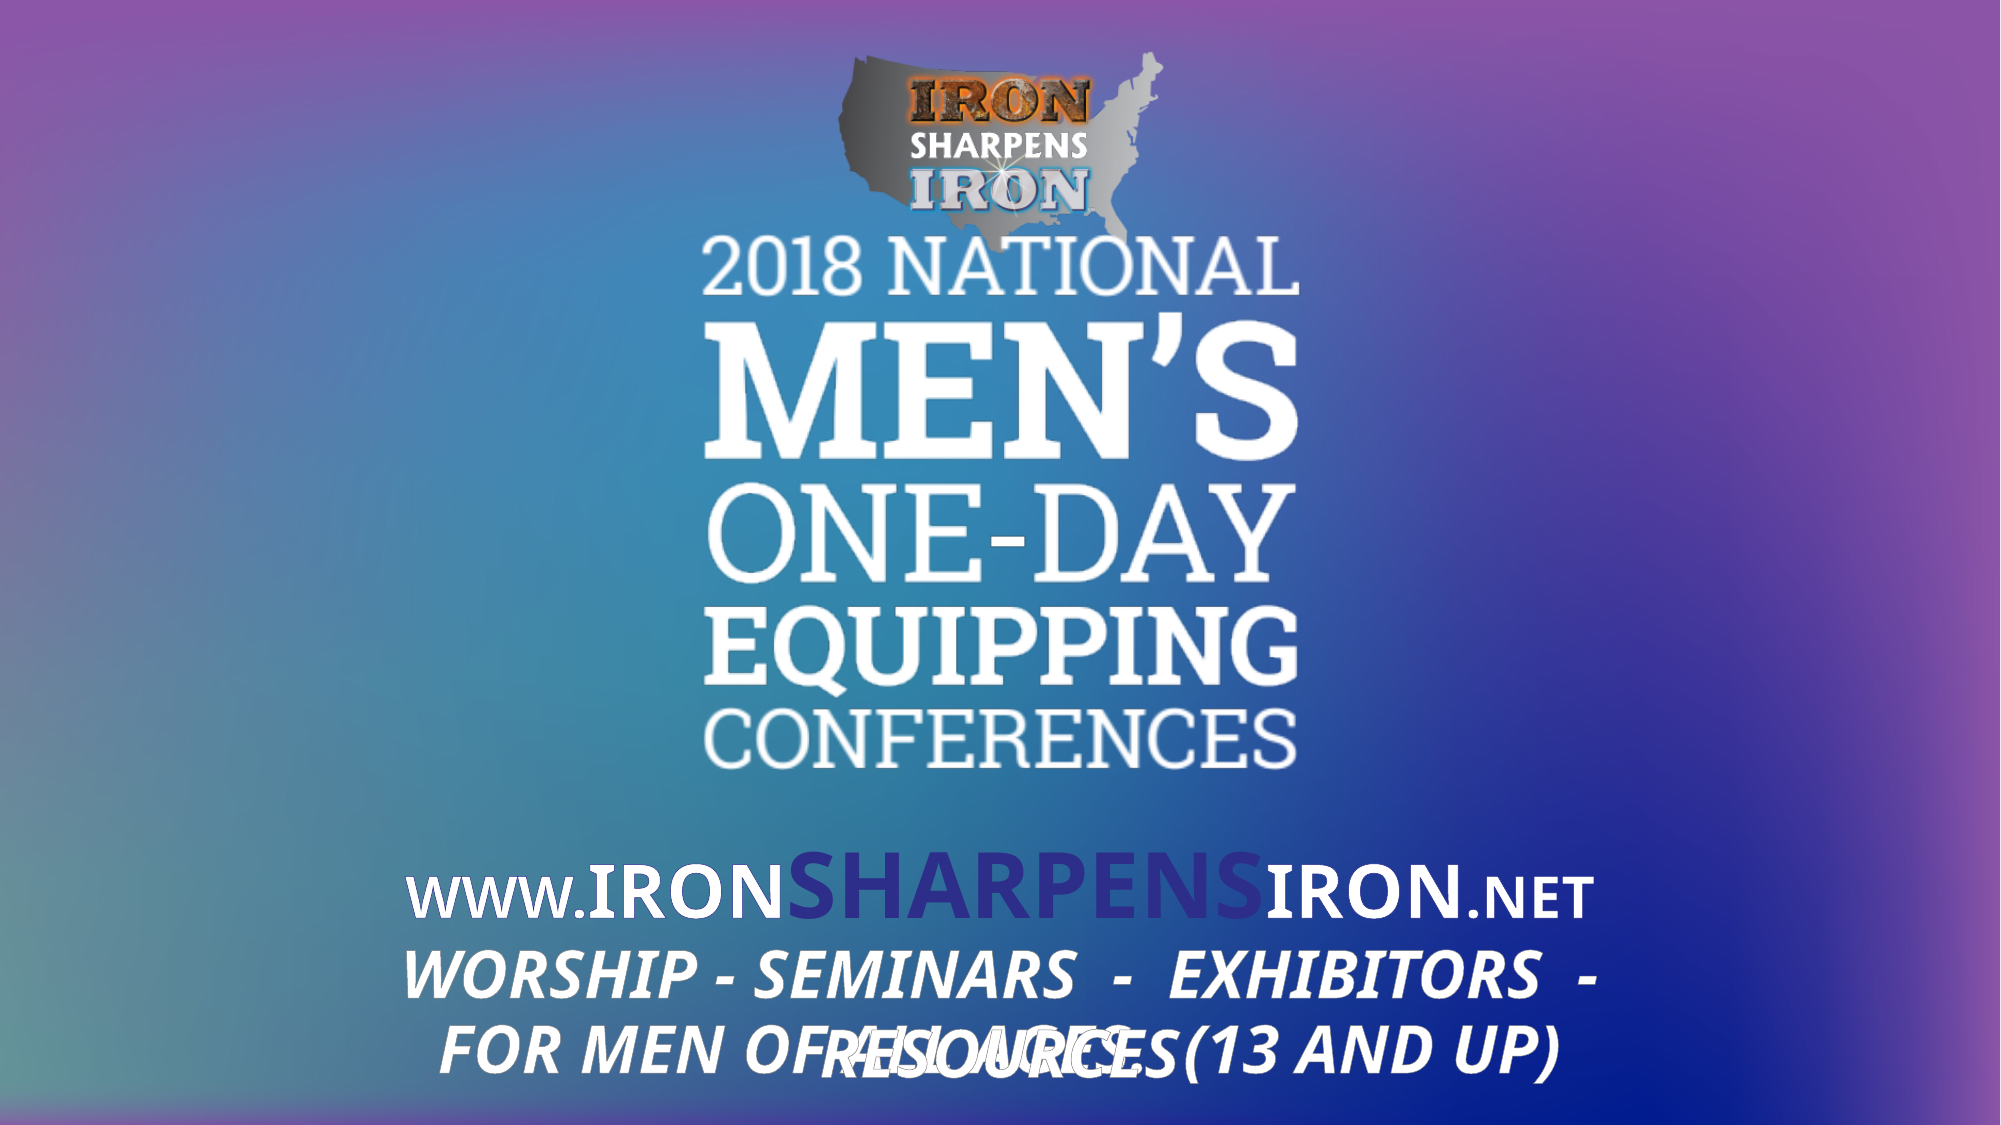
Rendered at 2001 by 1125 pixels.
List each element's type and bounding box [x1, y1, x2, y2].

picture [0, 0, 2001, 1125]
text_box [249, 849, 1751, 1088]
text_box [593, 29, 1407, 863]
